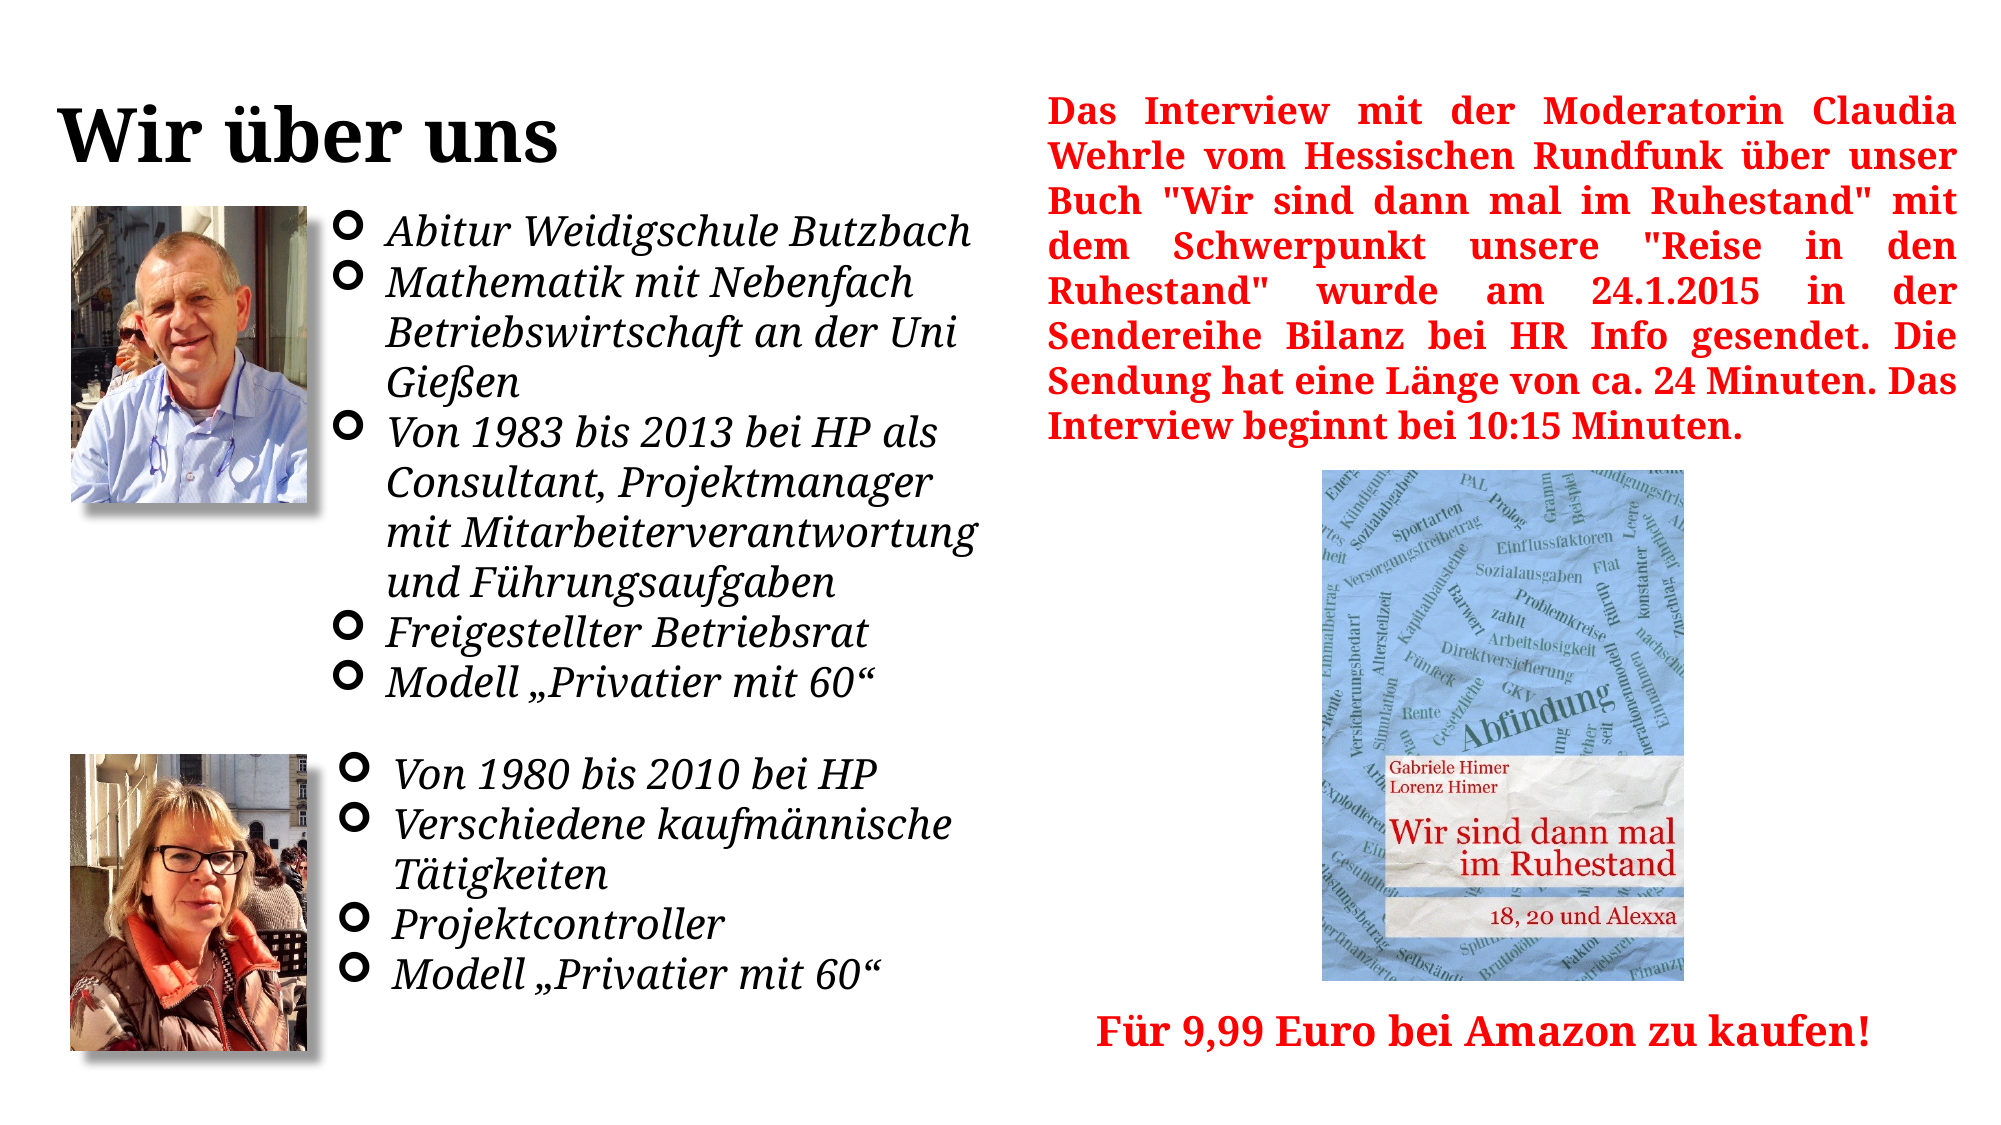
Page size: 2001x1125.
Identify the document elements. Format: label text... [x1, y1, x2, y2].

text_box Von 1980 bis 2010 bei HP Verschiedene kaufmännische Tätigkeiten Projektcontroller Modell „Privatier mit 60“ [328, 740, 1039, 1051]
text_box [1039, 79, 2000, 1059]
picture [70, 754, 307, 1051]
text_box Abitur Weidigschule Butzbach Mathematik mit Nebenfach Betriebswirtschaft an der Uni Gießen Von 1983 bis 2013 bei HP als Consultant, Projektmanager mit Mitarbeiterverantwortung und Führungsaufgaben Freigestellter Betriebsrat Modell „Privatier mit 60“ [322, 197, 989, 713]
picture [70, 206, 307, 503]
text_box Wir über uns [50, 79, 736, 185]
